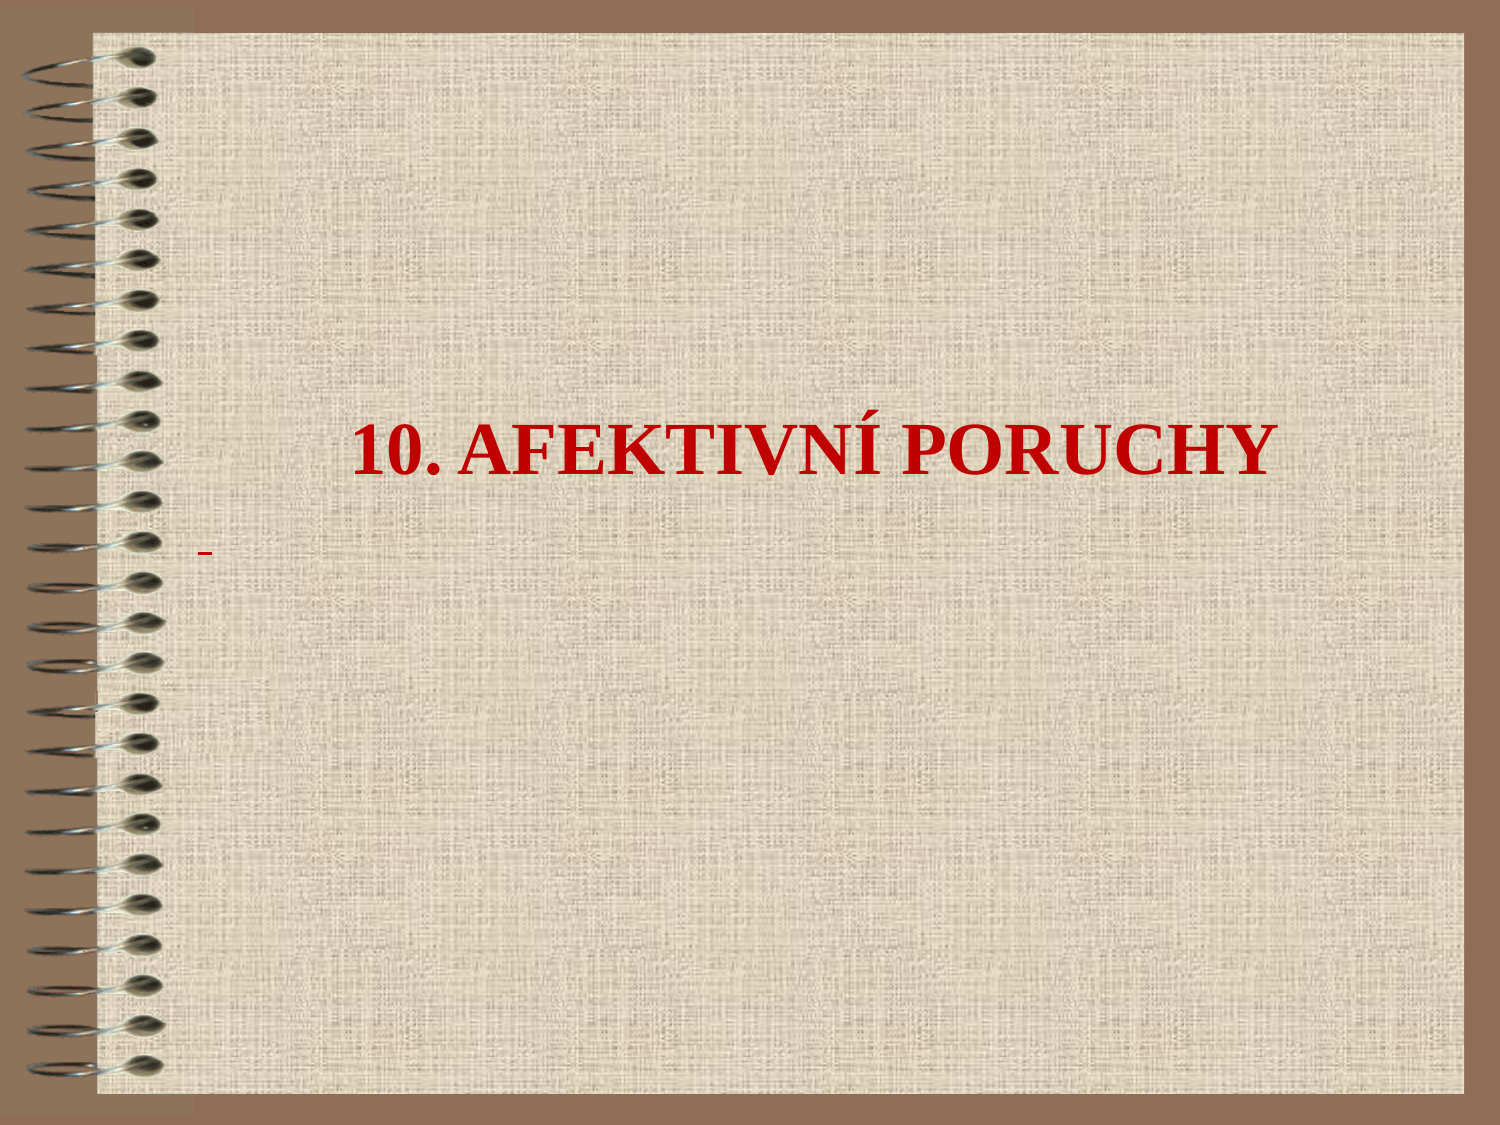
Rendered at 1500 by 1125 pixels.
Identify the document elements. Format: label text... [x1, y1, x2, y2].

text_box 10. AFEKTIVNÍ PORUCHY [182, 392, 1447, 568]
picture [0, 8, 1465, 1115]
text_box [492, 70, 1465, 399]
title [112, 485, 1459, 727]
